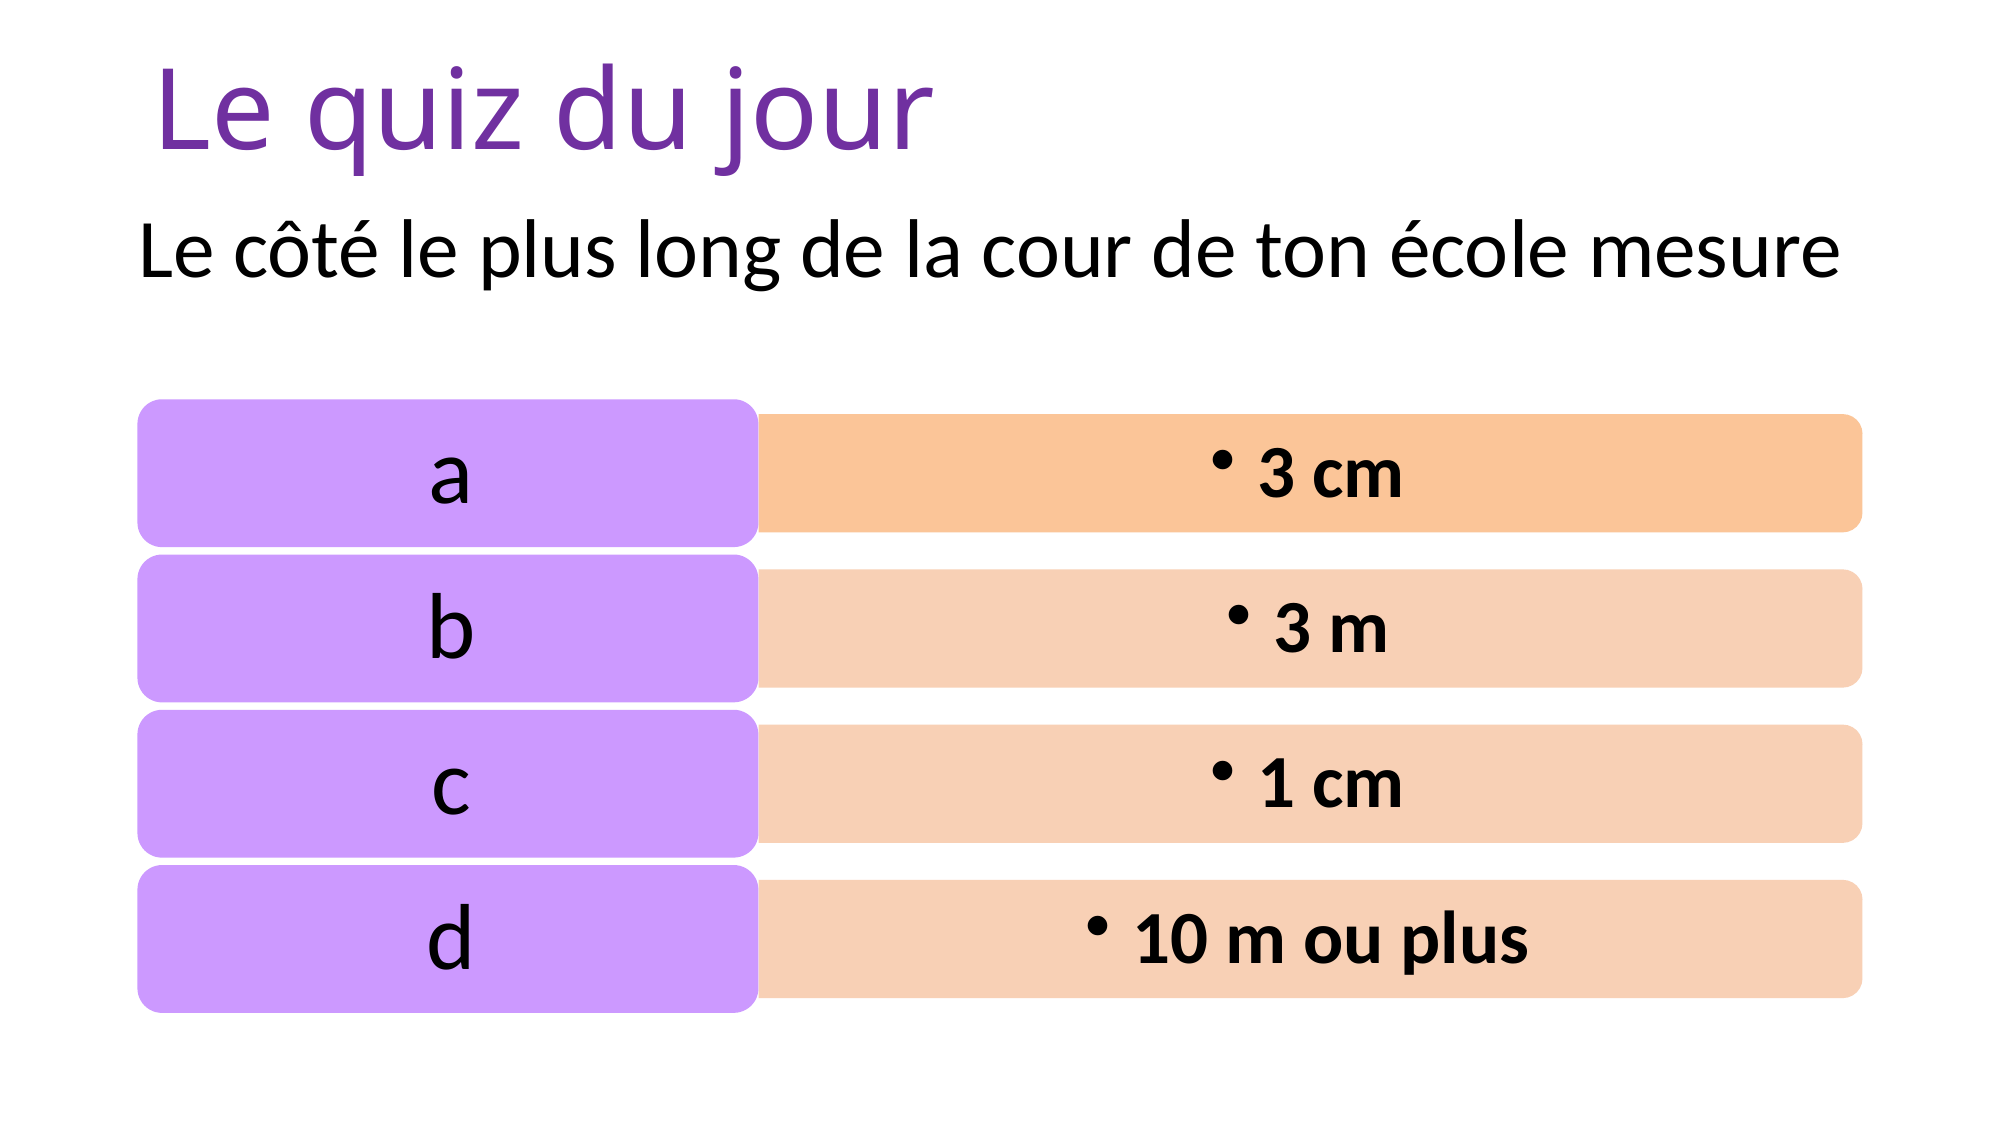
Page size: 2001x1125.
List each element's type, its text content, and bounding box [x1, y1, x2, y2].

title Le quiz du jour [137, 40, 1863, 186]
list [137, 398, 1863, 1014]
text_box Le côté le plus long de la cour de ton école mesure [71, 186, 1929, 302]
